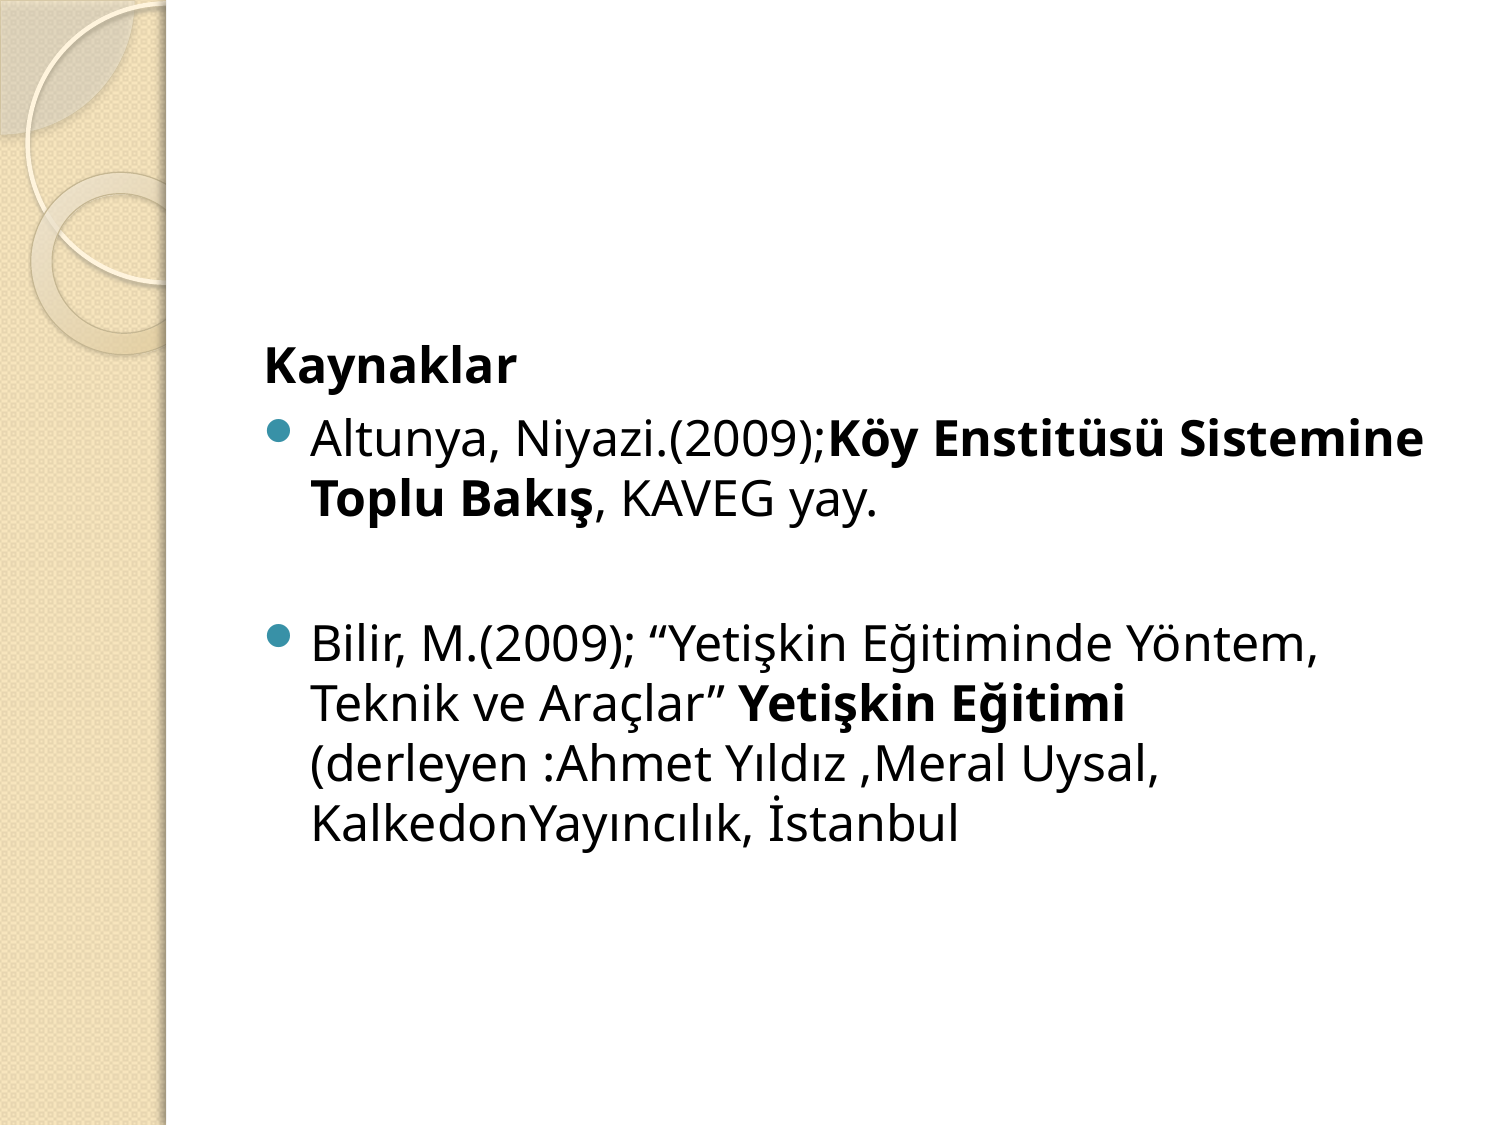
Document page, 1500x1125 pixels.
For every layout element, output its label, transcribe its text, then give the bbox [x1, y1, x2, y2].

list Kaynaklar Altunya, Niyazi.(2009);Köy Enstitüsü Sistemine Toplu Bakış, KAVEG yay. Bilir, M.(2009); “Yetişkin Eğitiminde Yöntem, Teknik ve Araçlar” Yetişkin Eğitimi (derleyen :Ahmet Yıldız ,Meral Uysal, KalkedonYayıncılık, İstanbul [235, 326, 1466, 1025]
